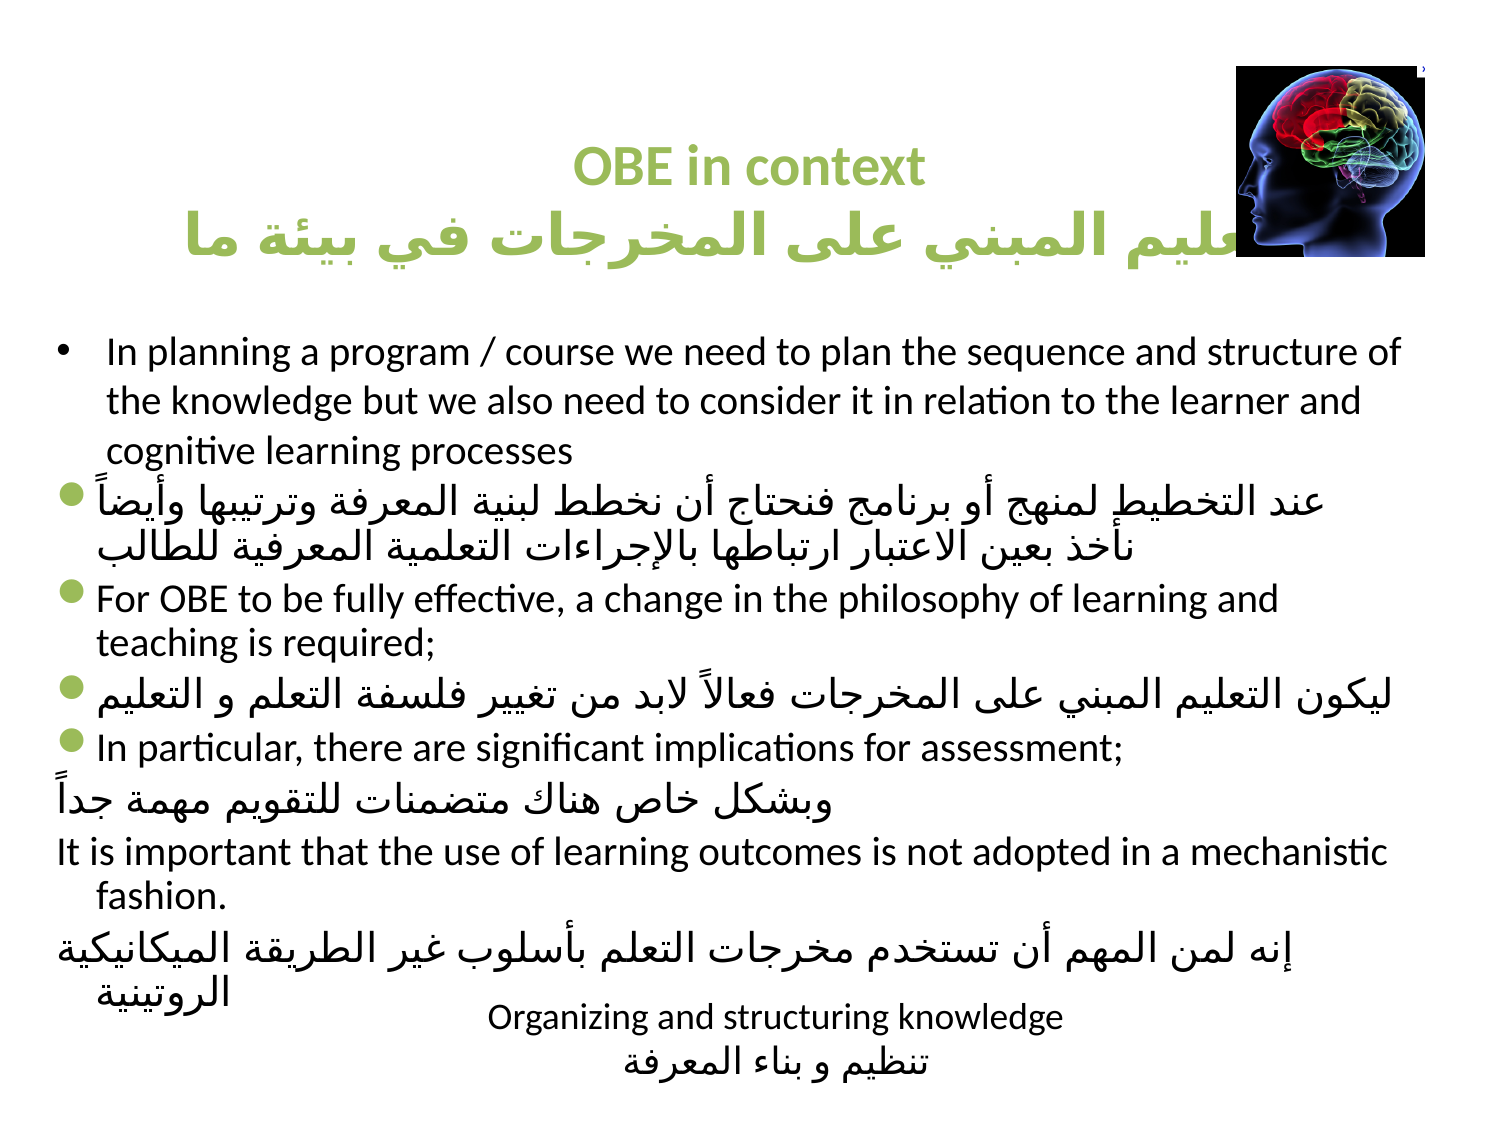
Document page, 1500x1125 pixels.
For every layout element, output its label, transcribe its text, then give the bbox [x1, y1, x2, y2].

title OBE in context التعليم المبني على المخرجات في بيئة ما [75, 115, 1425, 279]
text_box Organizing and structuring knowledge تنظيم و بناء المعرفة [472, 984, 1080, 1090]
list In planning a program / course we need to plan the sequence and structure of the knowledge but we also need to consider it in relation to the learner and cognitive learning processes عند التخطيط لمنهج أو برنامج فنحتاج أن نخطط لبنية المعرفة وترتيبها وأيضاً نأخذ بعين الاعتبار ارتباطها بالإجراءات التعلمية المعرفية للطالب For OBE to be fully effective, a change in the philosophy of learning and teaching is required; ليكون التعليم المبني على المخرجات فعالاً لابد من تغيير فلسفة التعلم و التعليم In particular, there are significant implications for assessment; وبشكل خاص هناك متضمنات للتقويم مهمة جداً It is important that the use of learning outcomes is not adopted in a mechanistic fashion. إنه لمن المهم أن تستخدم مخرجات التعلم بأسلوب غير الطريقة الميكانيكية الروتينية [41, 317, 1425, 1038]
picture [1235, 65, 1426, 257]
